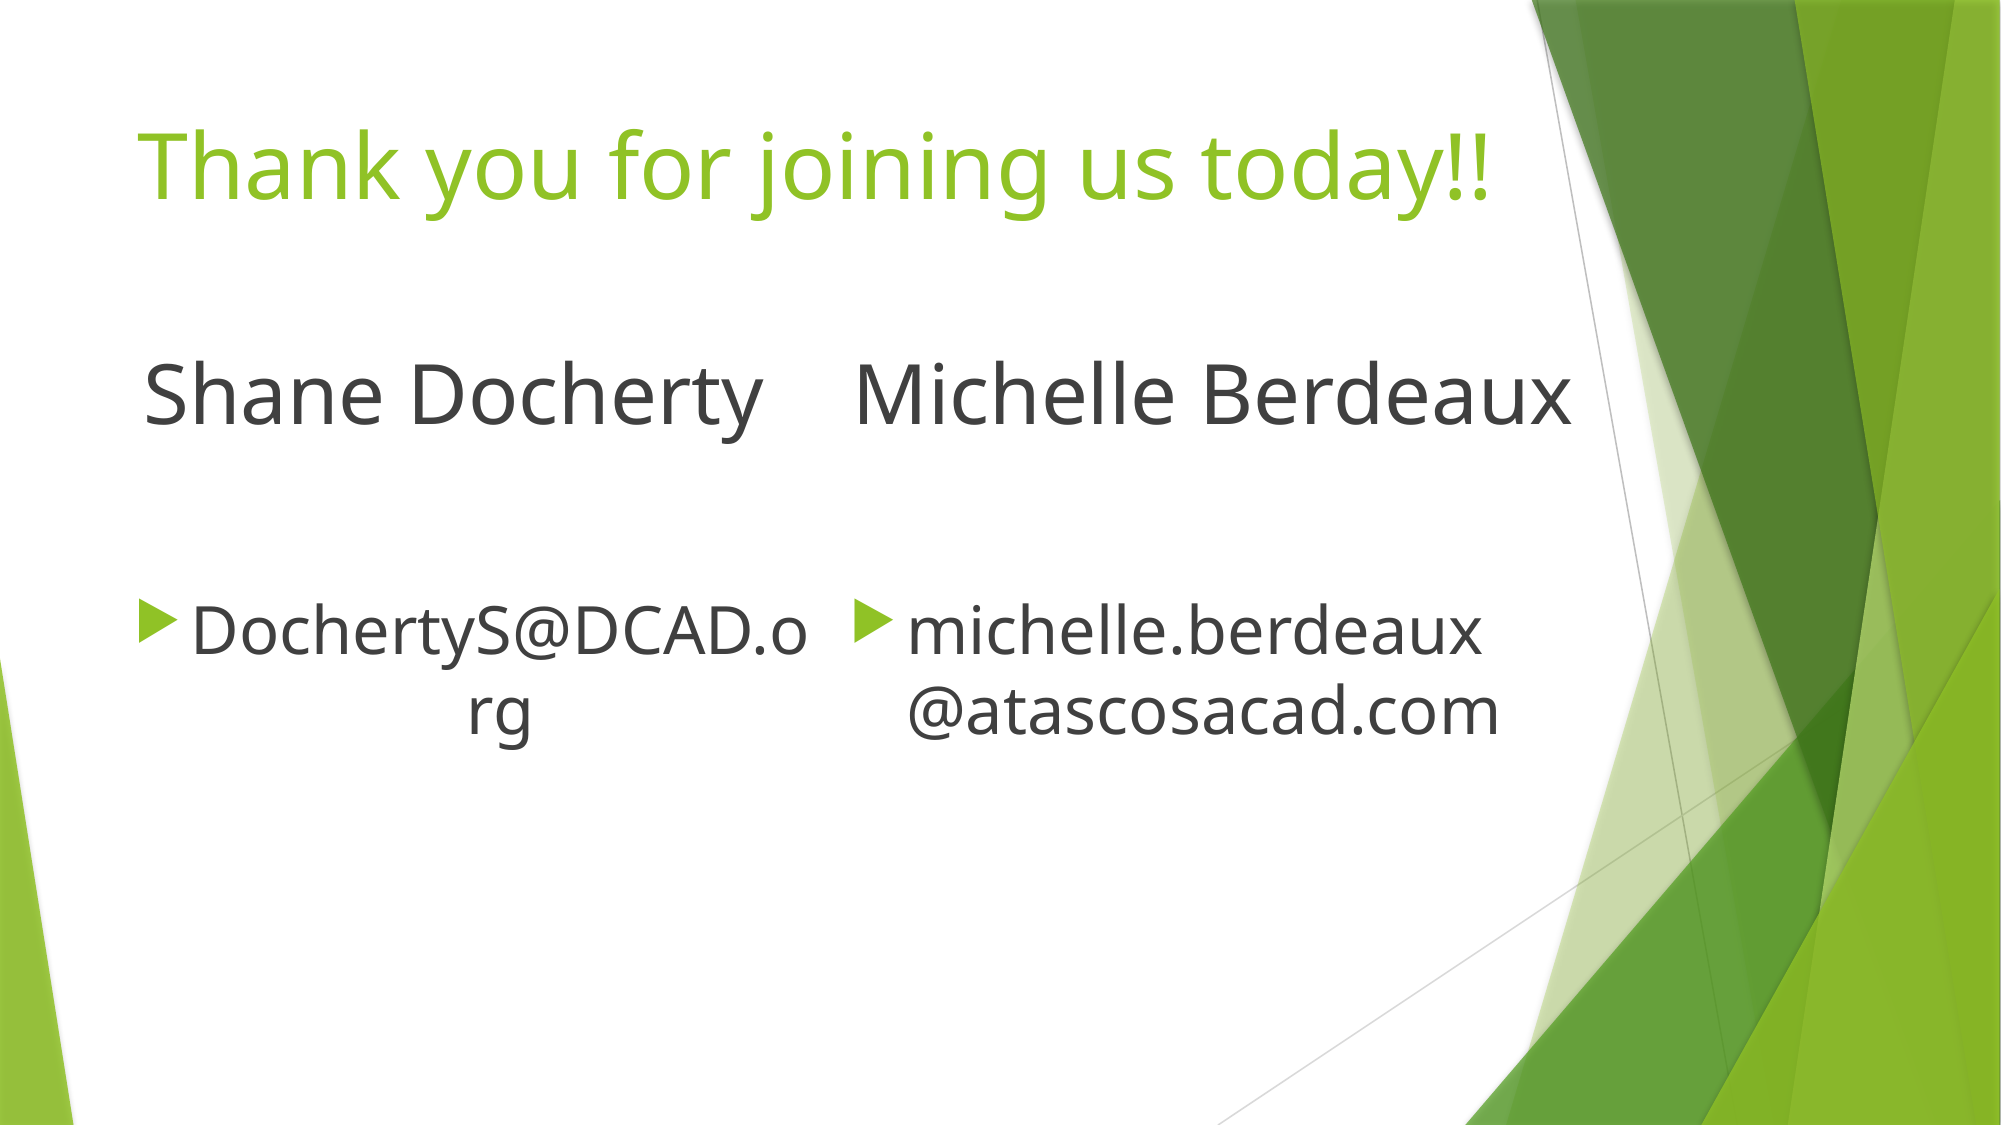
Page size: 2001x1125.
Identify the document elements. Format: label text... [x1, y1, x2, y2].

list michelle.berdeaux@atascosacad.com [834, 448, 1522, 991]
list Shane Docherty [110, 354, 798, 448]
list DochertyS@DCAD.org [110, 448, 834, 991]
list Michelle Berdeaux [834, 354, 1593, 449]
title Thank you for joining us today!! [111, 99, 1522, 317]
